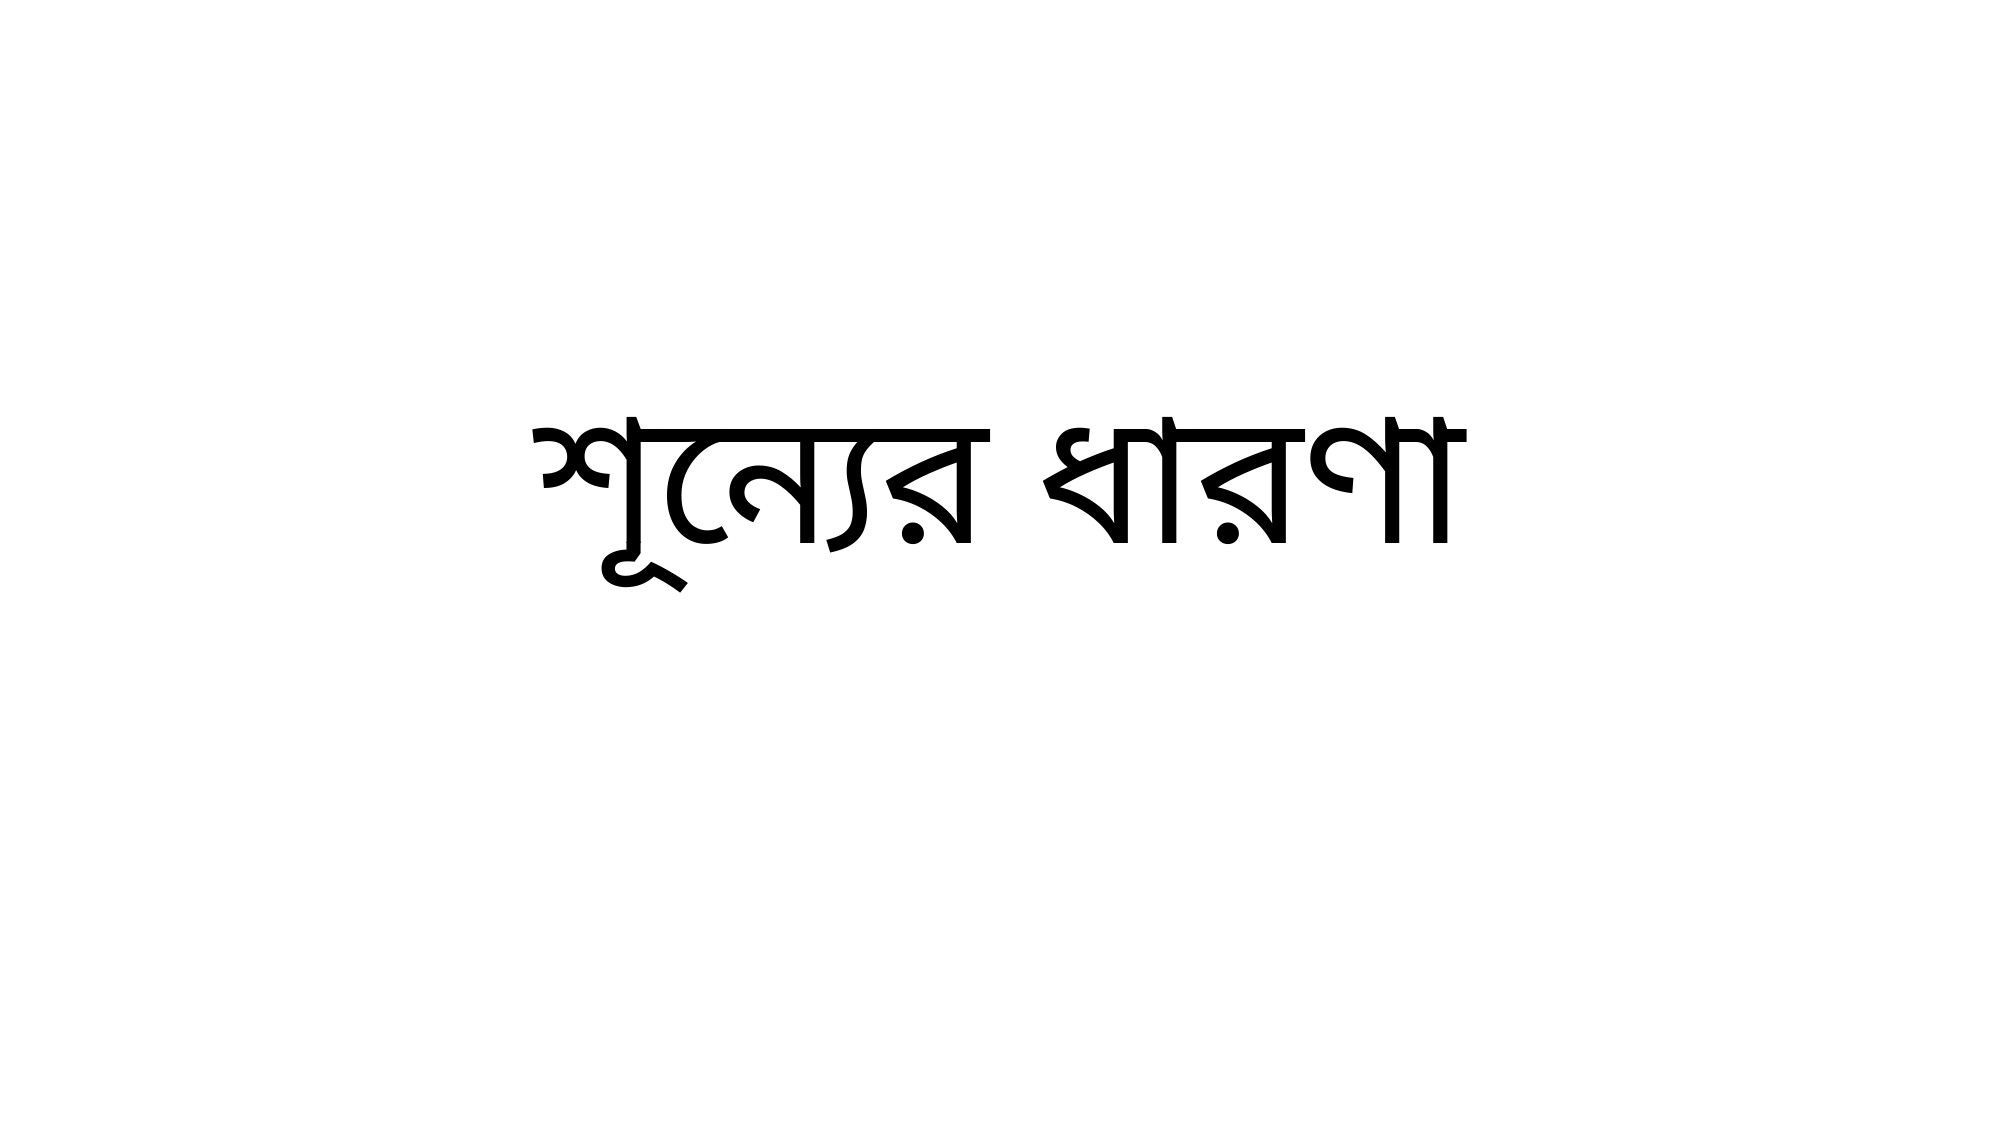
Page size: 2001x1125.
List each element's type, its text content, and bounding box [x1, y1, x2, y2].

title শূন্যের ধারণা [150, 349, 1850, 591]
